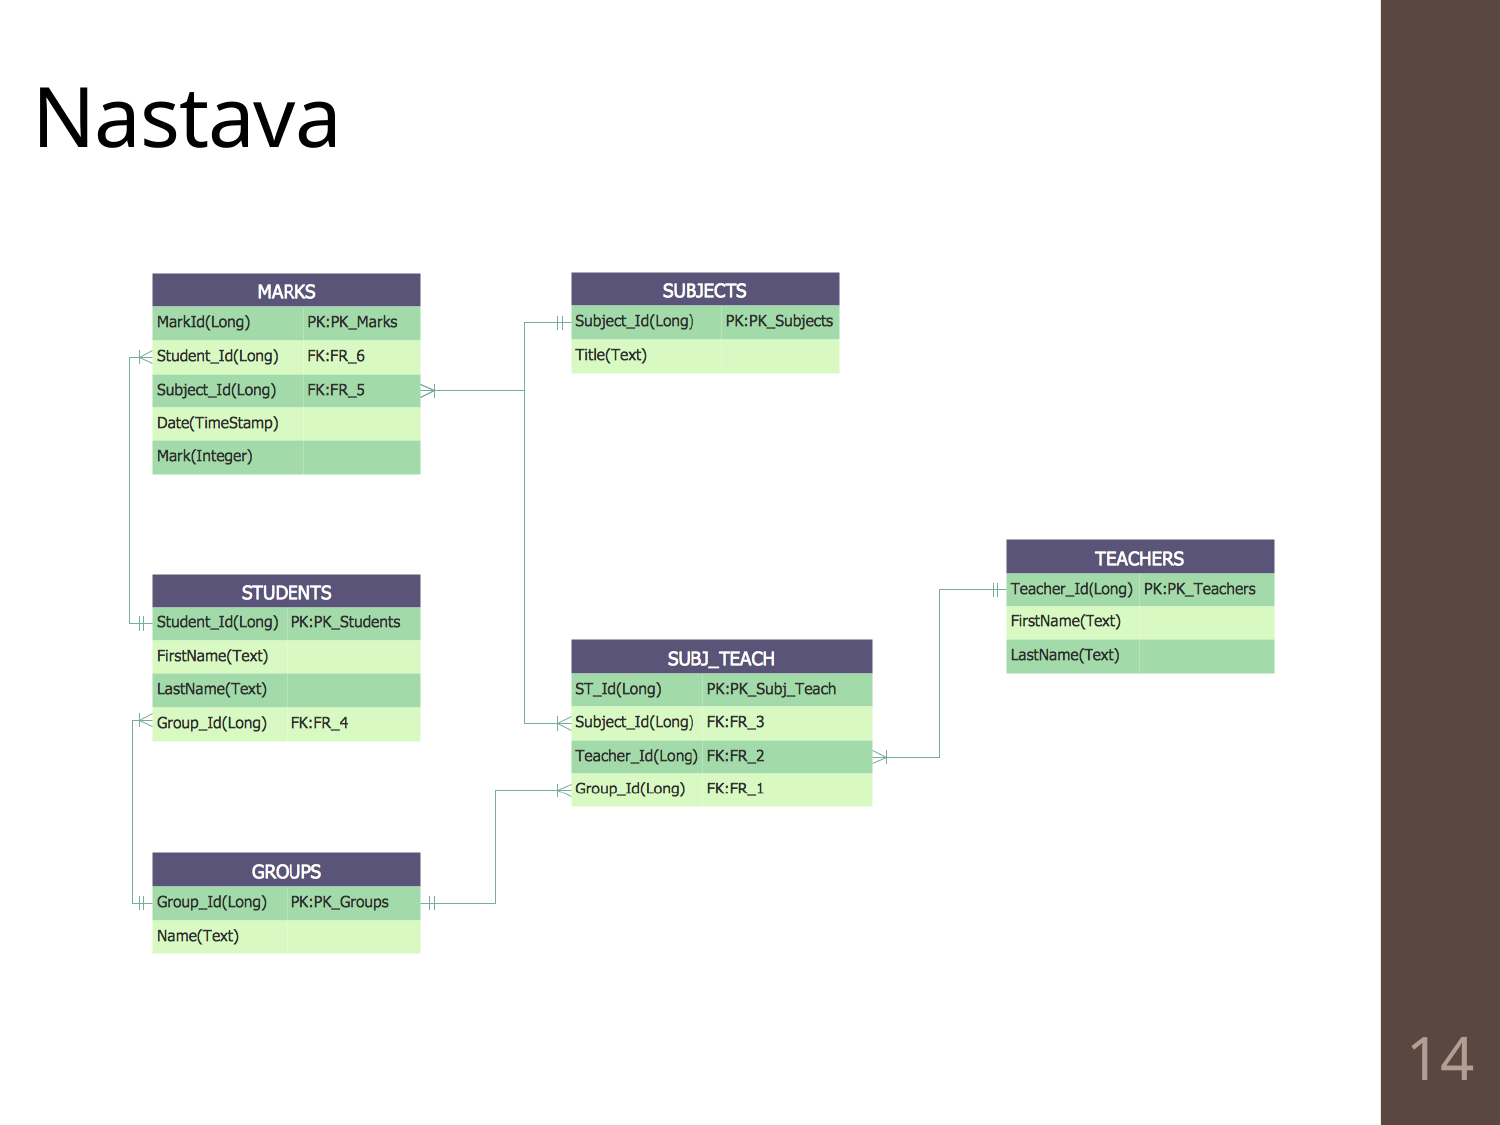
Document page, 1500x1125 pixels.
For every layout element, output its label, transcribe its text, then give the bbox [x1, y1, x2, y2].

slide_number 14 [1384, 1012, 1498, 1110]
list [91, 252, 1293, 974]
title Nastava [17, 7, 1348, 173]
